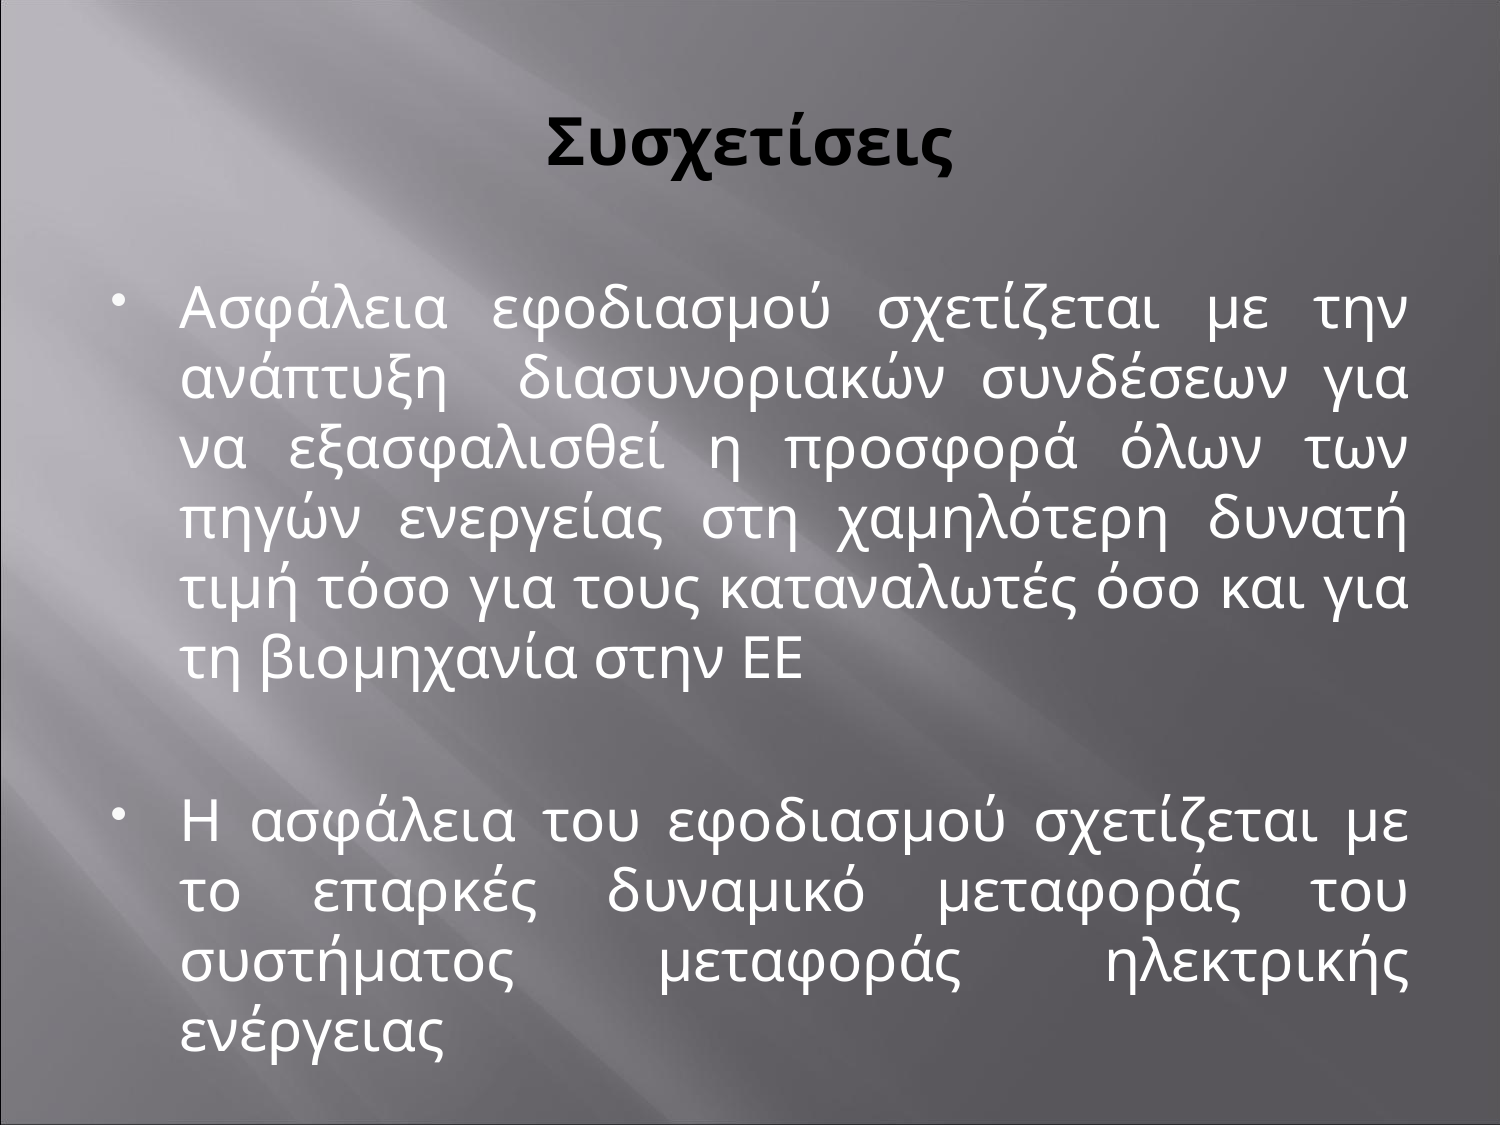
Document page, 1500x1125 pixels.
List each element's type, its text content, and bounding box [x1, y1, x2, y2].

title Συσχετίσεις [75, 45, 1425, 233]
list Ασφάλεια εφοδιασμού σχετίζεται με την ανάπτυξη διασυνοριακών συνδέσεων για να εξασφαλισθεί η προσφορά όλων των πηγών ενεργείας στη χαμηλότερη δυνατή τιμή τόσο για τους καταναλωτές όσο και για τη βιομηχανία στην ΕΕ Η ασφάλεια του εφοδιασμού σχετίζεται με το επαρκές δυναμικό μεταφοράς του συστήματος μεταφοράς ηλεκτρικής ενέργειας [75, 262, 1425, 1035]
picture [0, 0, 1500, 1125]
